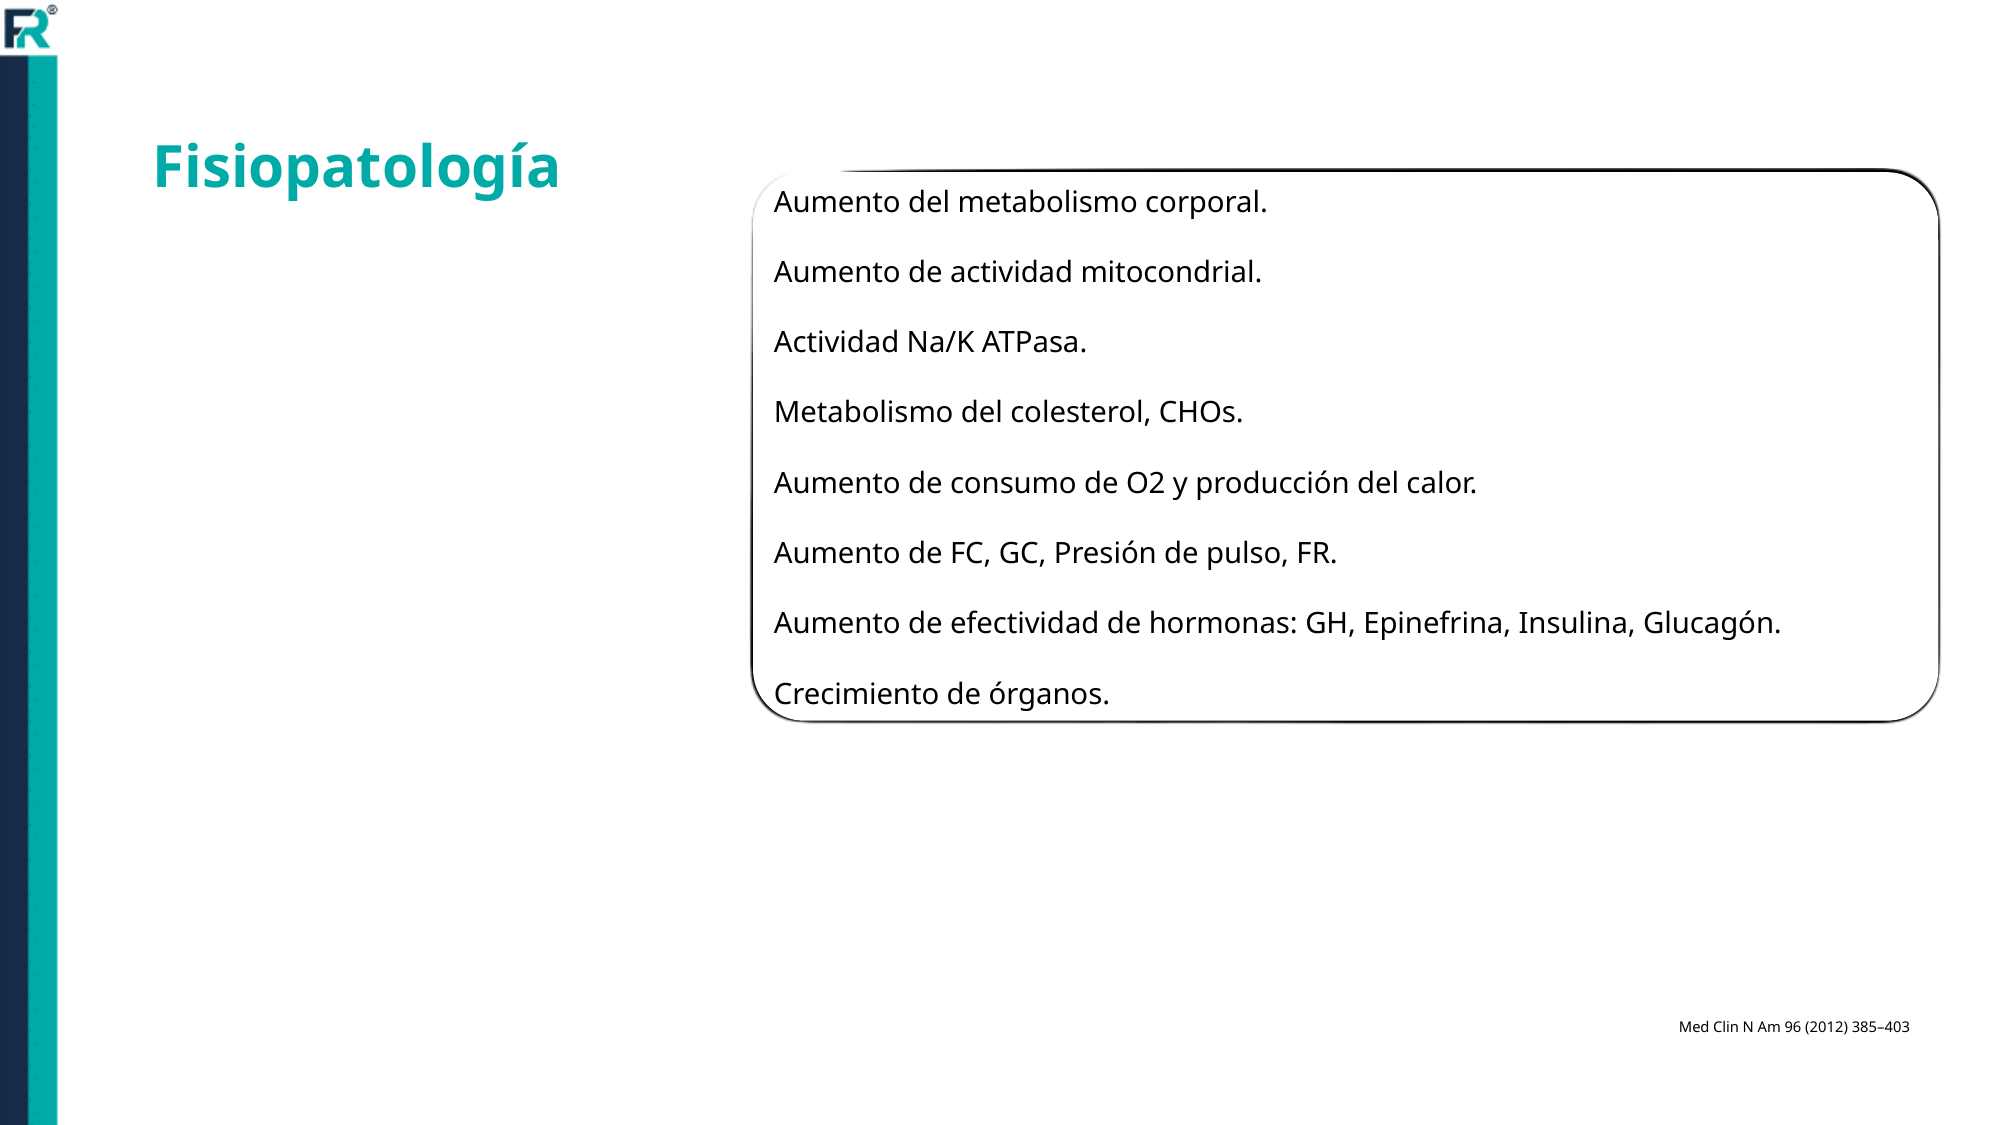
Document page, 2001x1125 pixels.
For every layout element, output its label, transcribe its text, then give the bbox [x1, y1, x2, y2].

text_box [749, 168, 1942, 725]
text_box Med Clin N Am 96 (2012) 385–403 [1672, 940, 1939, 1042]
title Fisiopatología [137, 59, 1863, 278]
picture [0, 0, 2001, 1125]
